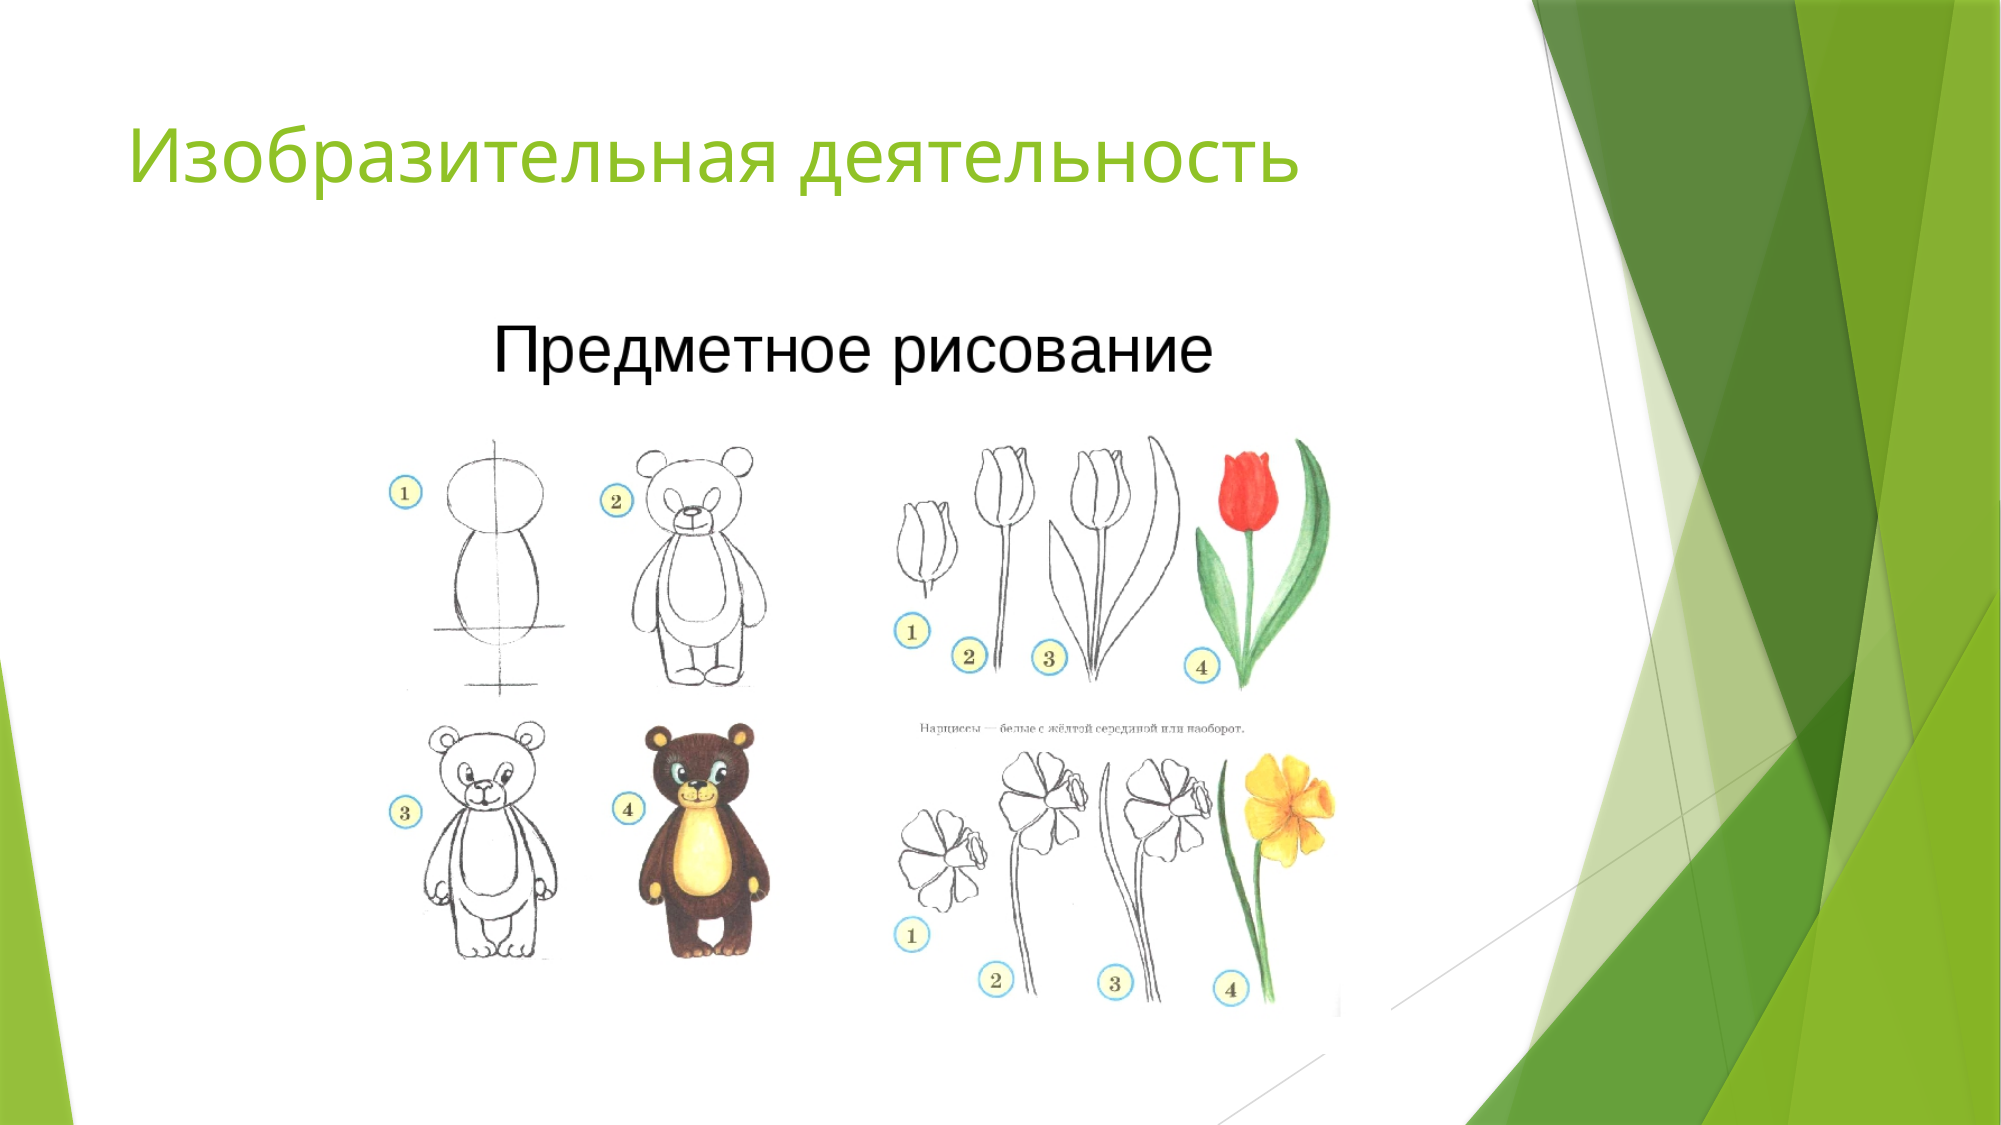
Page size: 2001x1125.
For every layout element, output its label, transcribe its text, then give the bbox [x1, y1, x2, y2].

title Изобразительная деятельность [111, 99, 1522, 317]
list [314, 245, 1392, 1054]
